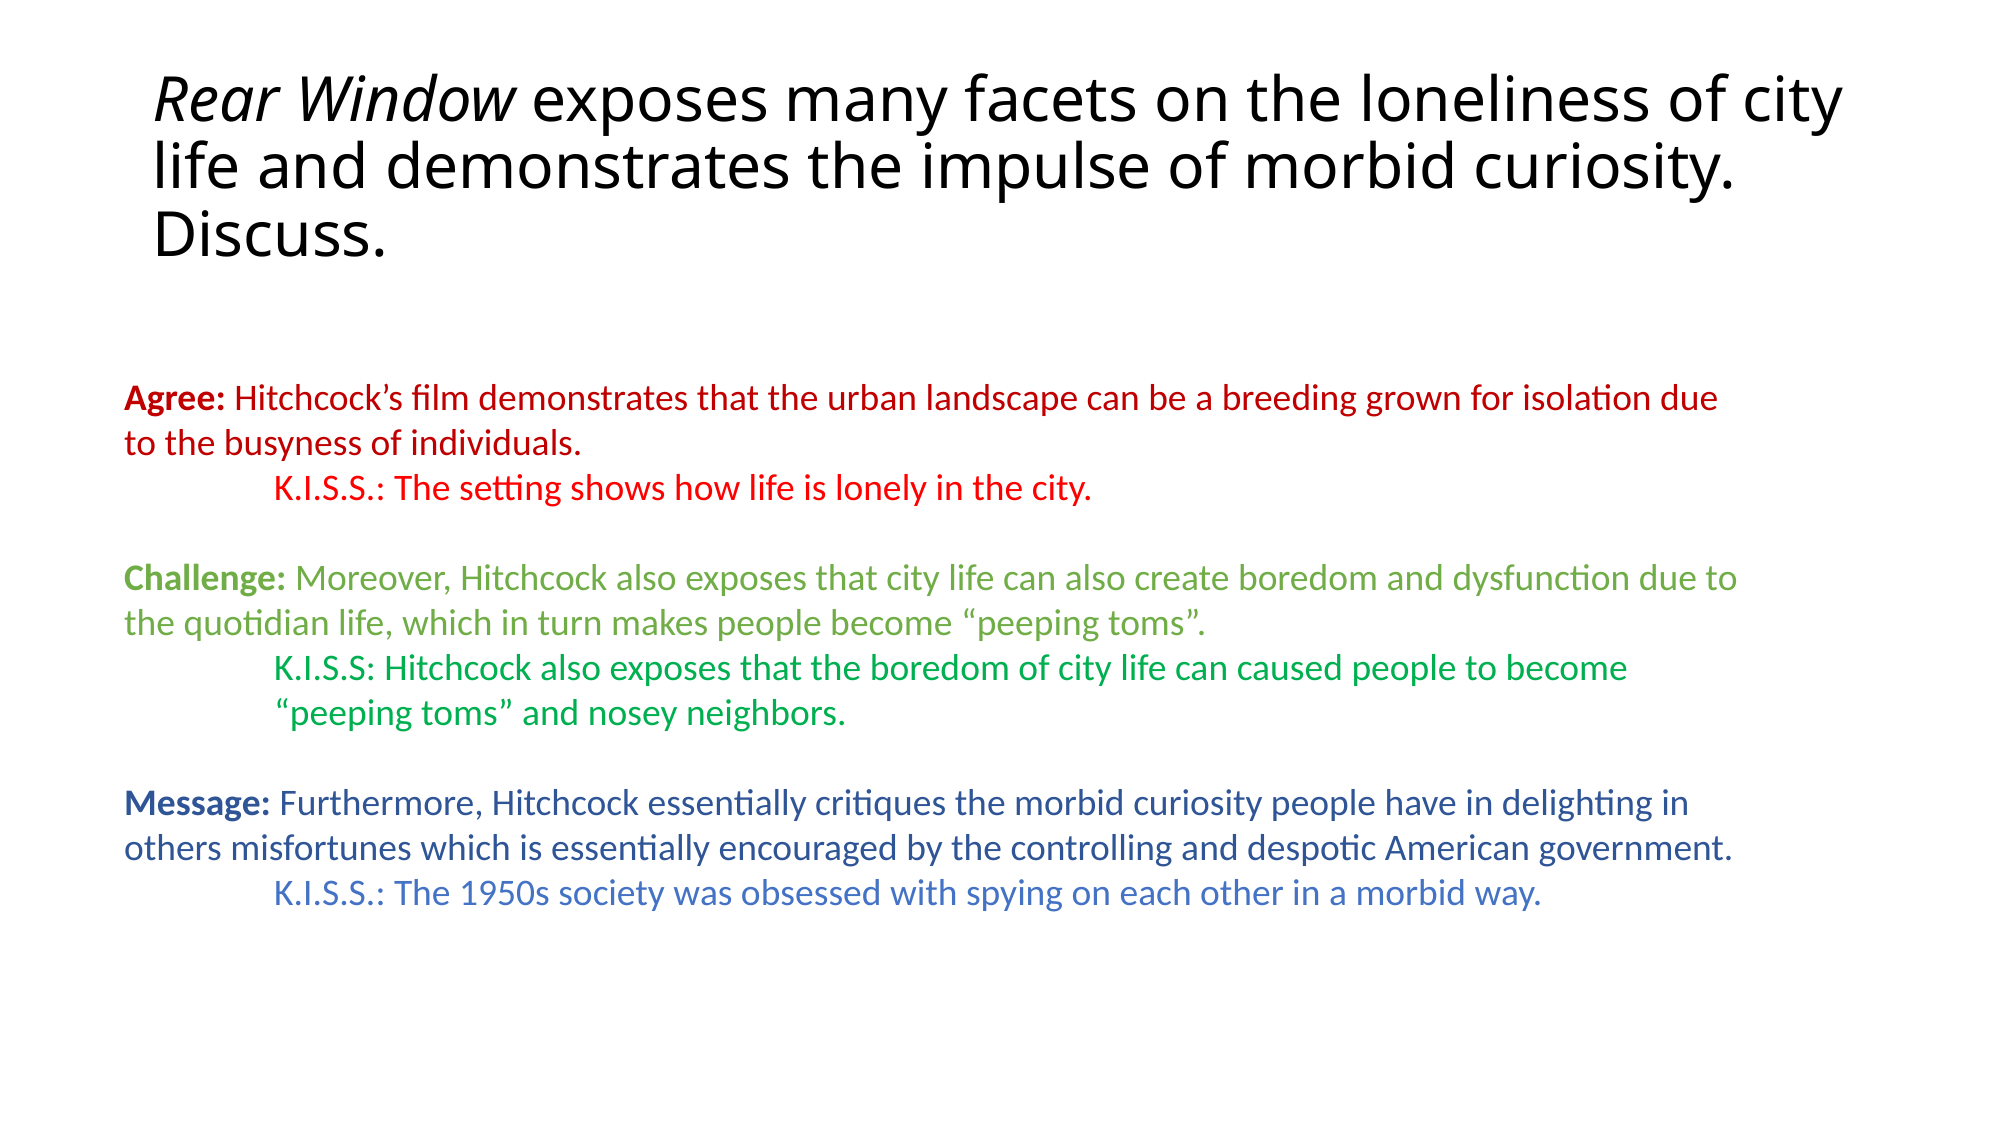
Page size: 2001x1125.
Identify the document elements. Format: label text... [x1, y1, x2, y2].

text_box Agree: Hitchcock’s film demonstrates that the urban landscape can be a breeding grown for isolation due to the busyness of individuals. K.I.S.S.: The setting shows how life is lonely in the city. Challenge: Moreover, Hitchcock also exposes that city life can also create boredom and dysfunction due to the quotidian life, which in turn makes people become “peeping toms”. K.I.S.S: Hitchcock also exposes that the boredom of city life can caused people to become “peeping toms” and nosey neighbors. Message: Furthermore, Hitchcock essentially critiques the morbid curiosity people have in delighting in others misfortunes which is essentially encouraged by the controlling and despotic American government. K.I.S.S.: The 1950s society was obsessed with spying on each other in a morbid way. [109, 365, 1760, 920]
title Rear Window exposes many facets on the loneliness of city life and demonstrates the impulse of morbid curiosity. Discuss. [137, 59, 1863, 278]
